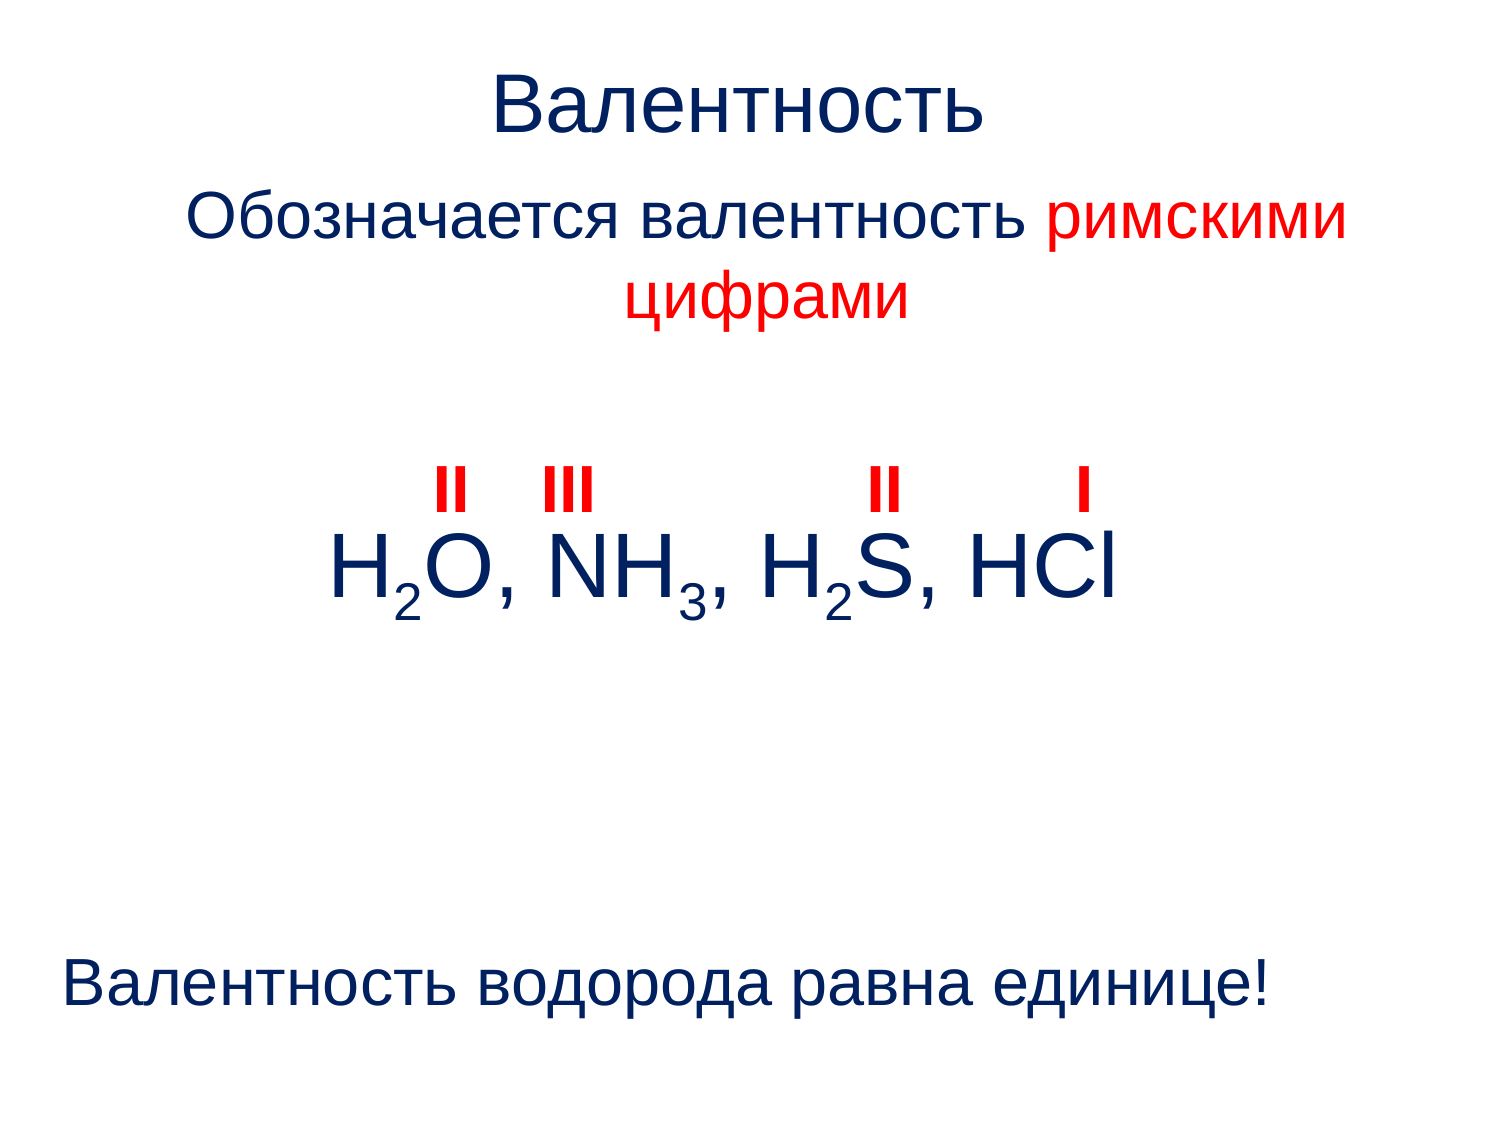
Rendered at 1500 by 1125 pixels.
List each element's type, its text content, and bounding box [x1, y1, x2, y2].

text_box Обозначается валентность римскими цифрами [68, 162, 1467, 342]
text_box Валентность водорода равна единице! [45, 853, 1467, 1104]
text_box Валентность [144, 33, 1356, 162]
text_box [58, 439, 1389, 680]
